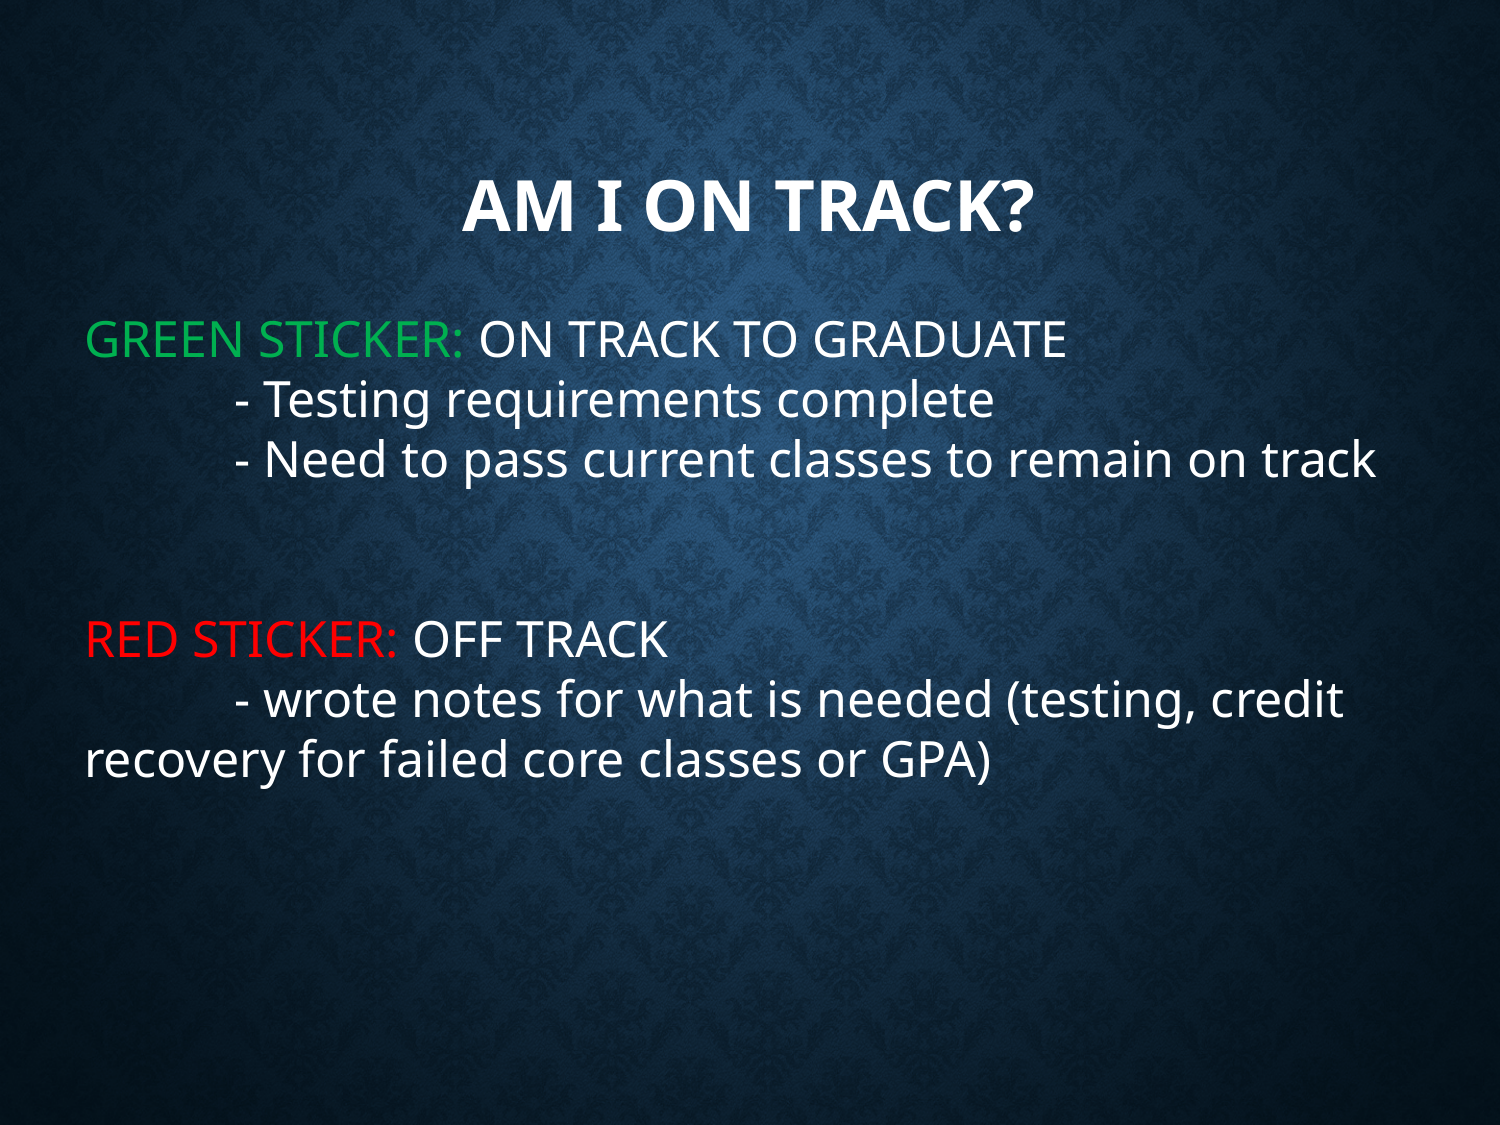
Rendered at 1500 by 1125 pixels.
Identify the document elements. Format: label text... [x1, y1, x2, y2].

title AM I ON TRACK? [112, 99, 1387, 299]
text_box GREEN STICKER: ON TRACK TO GRADUATE - Testing requirements complete - Need to pass current classes to remain on track RED STICKER: OFF TRACK - wrote notes for what is needed (testing, credit recovery for failed core classes or GPA) [69, 299, 1430, 855]
